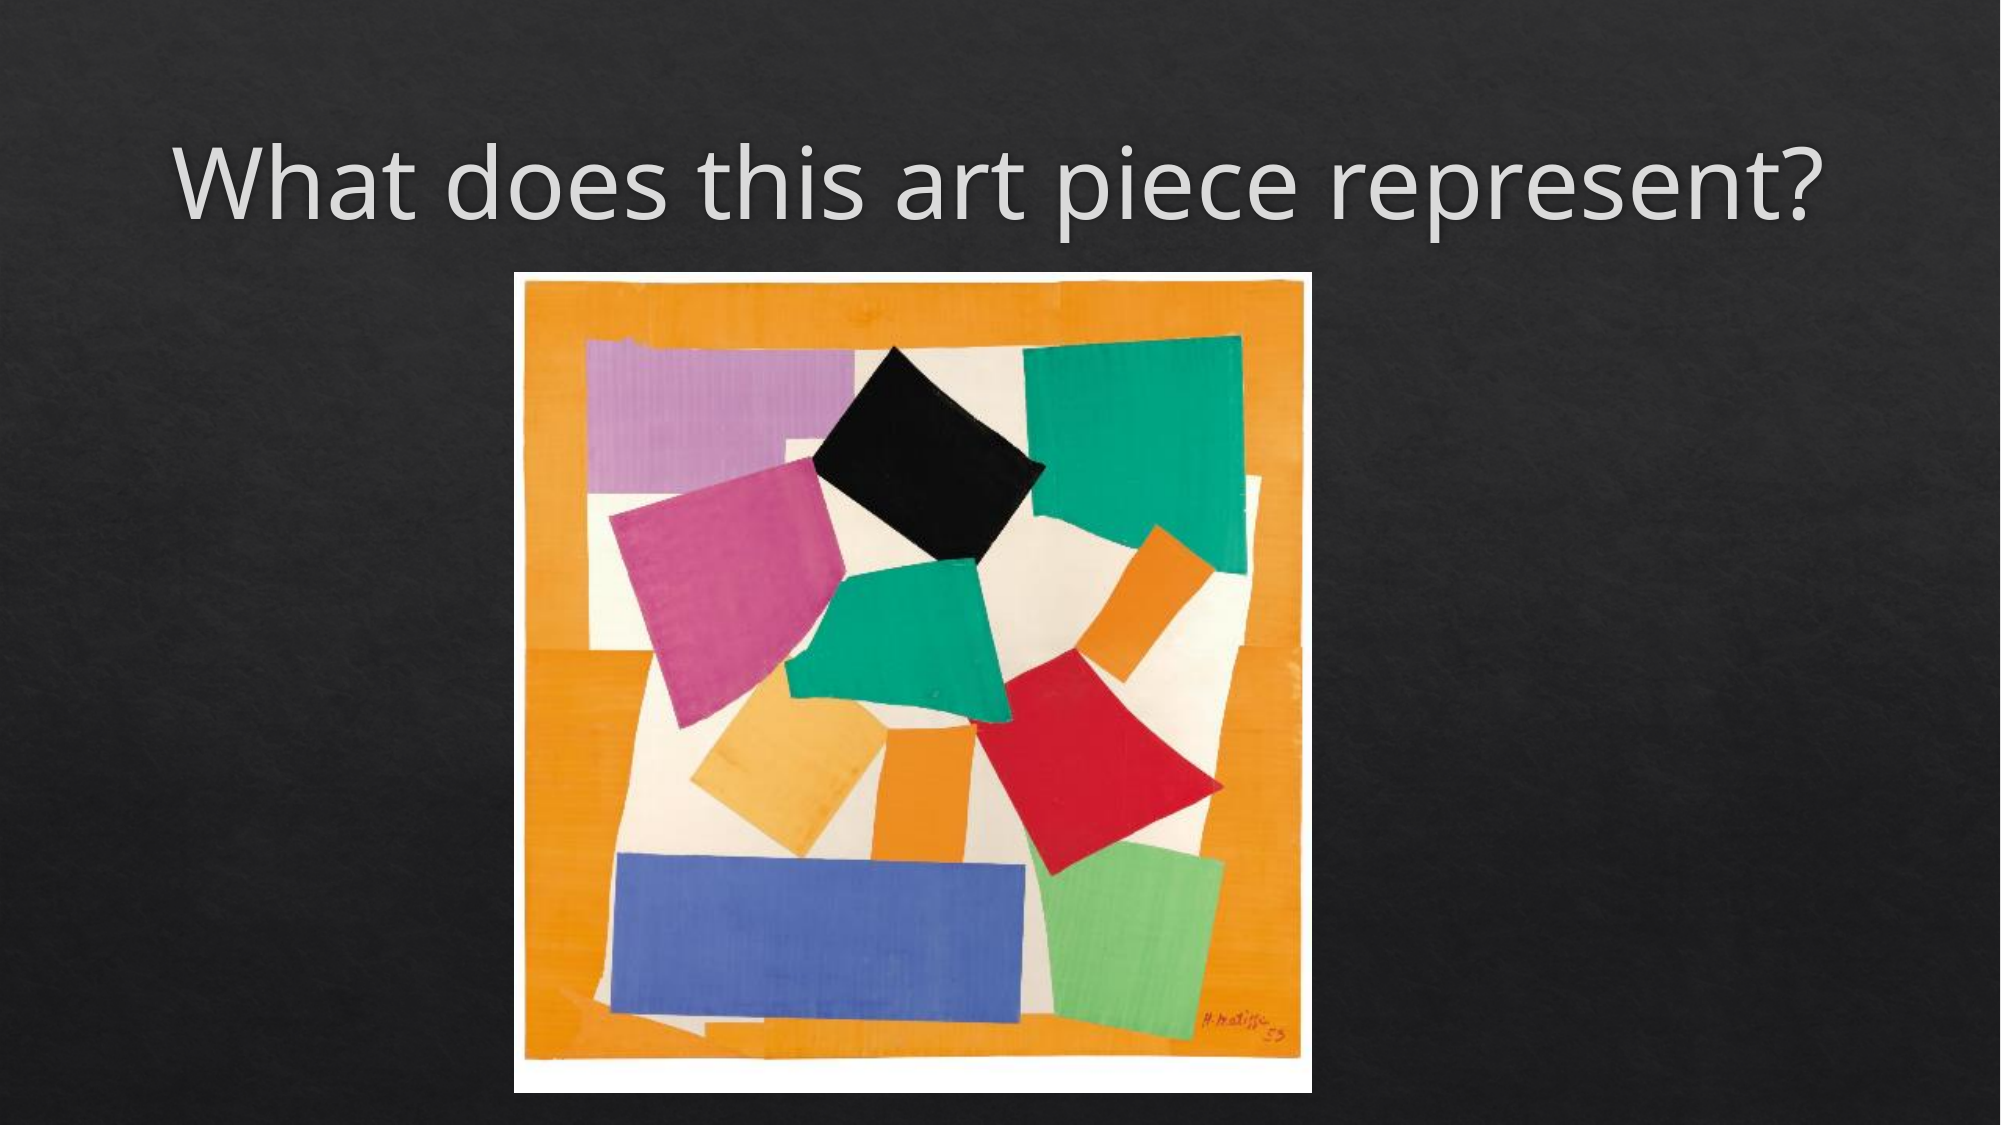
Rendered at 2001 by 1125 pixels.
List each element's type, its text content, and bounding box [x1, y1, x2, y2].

title What does this art piece represent? [149, 99, 1849, 260]
picture [514, 272, 1313, 1093]
